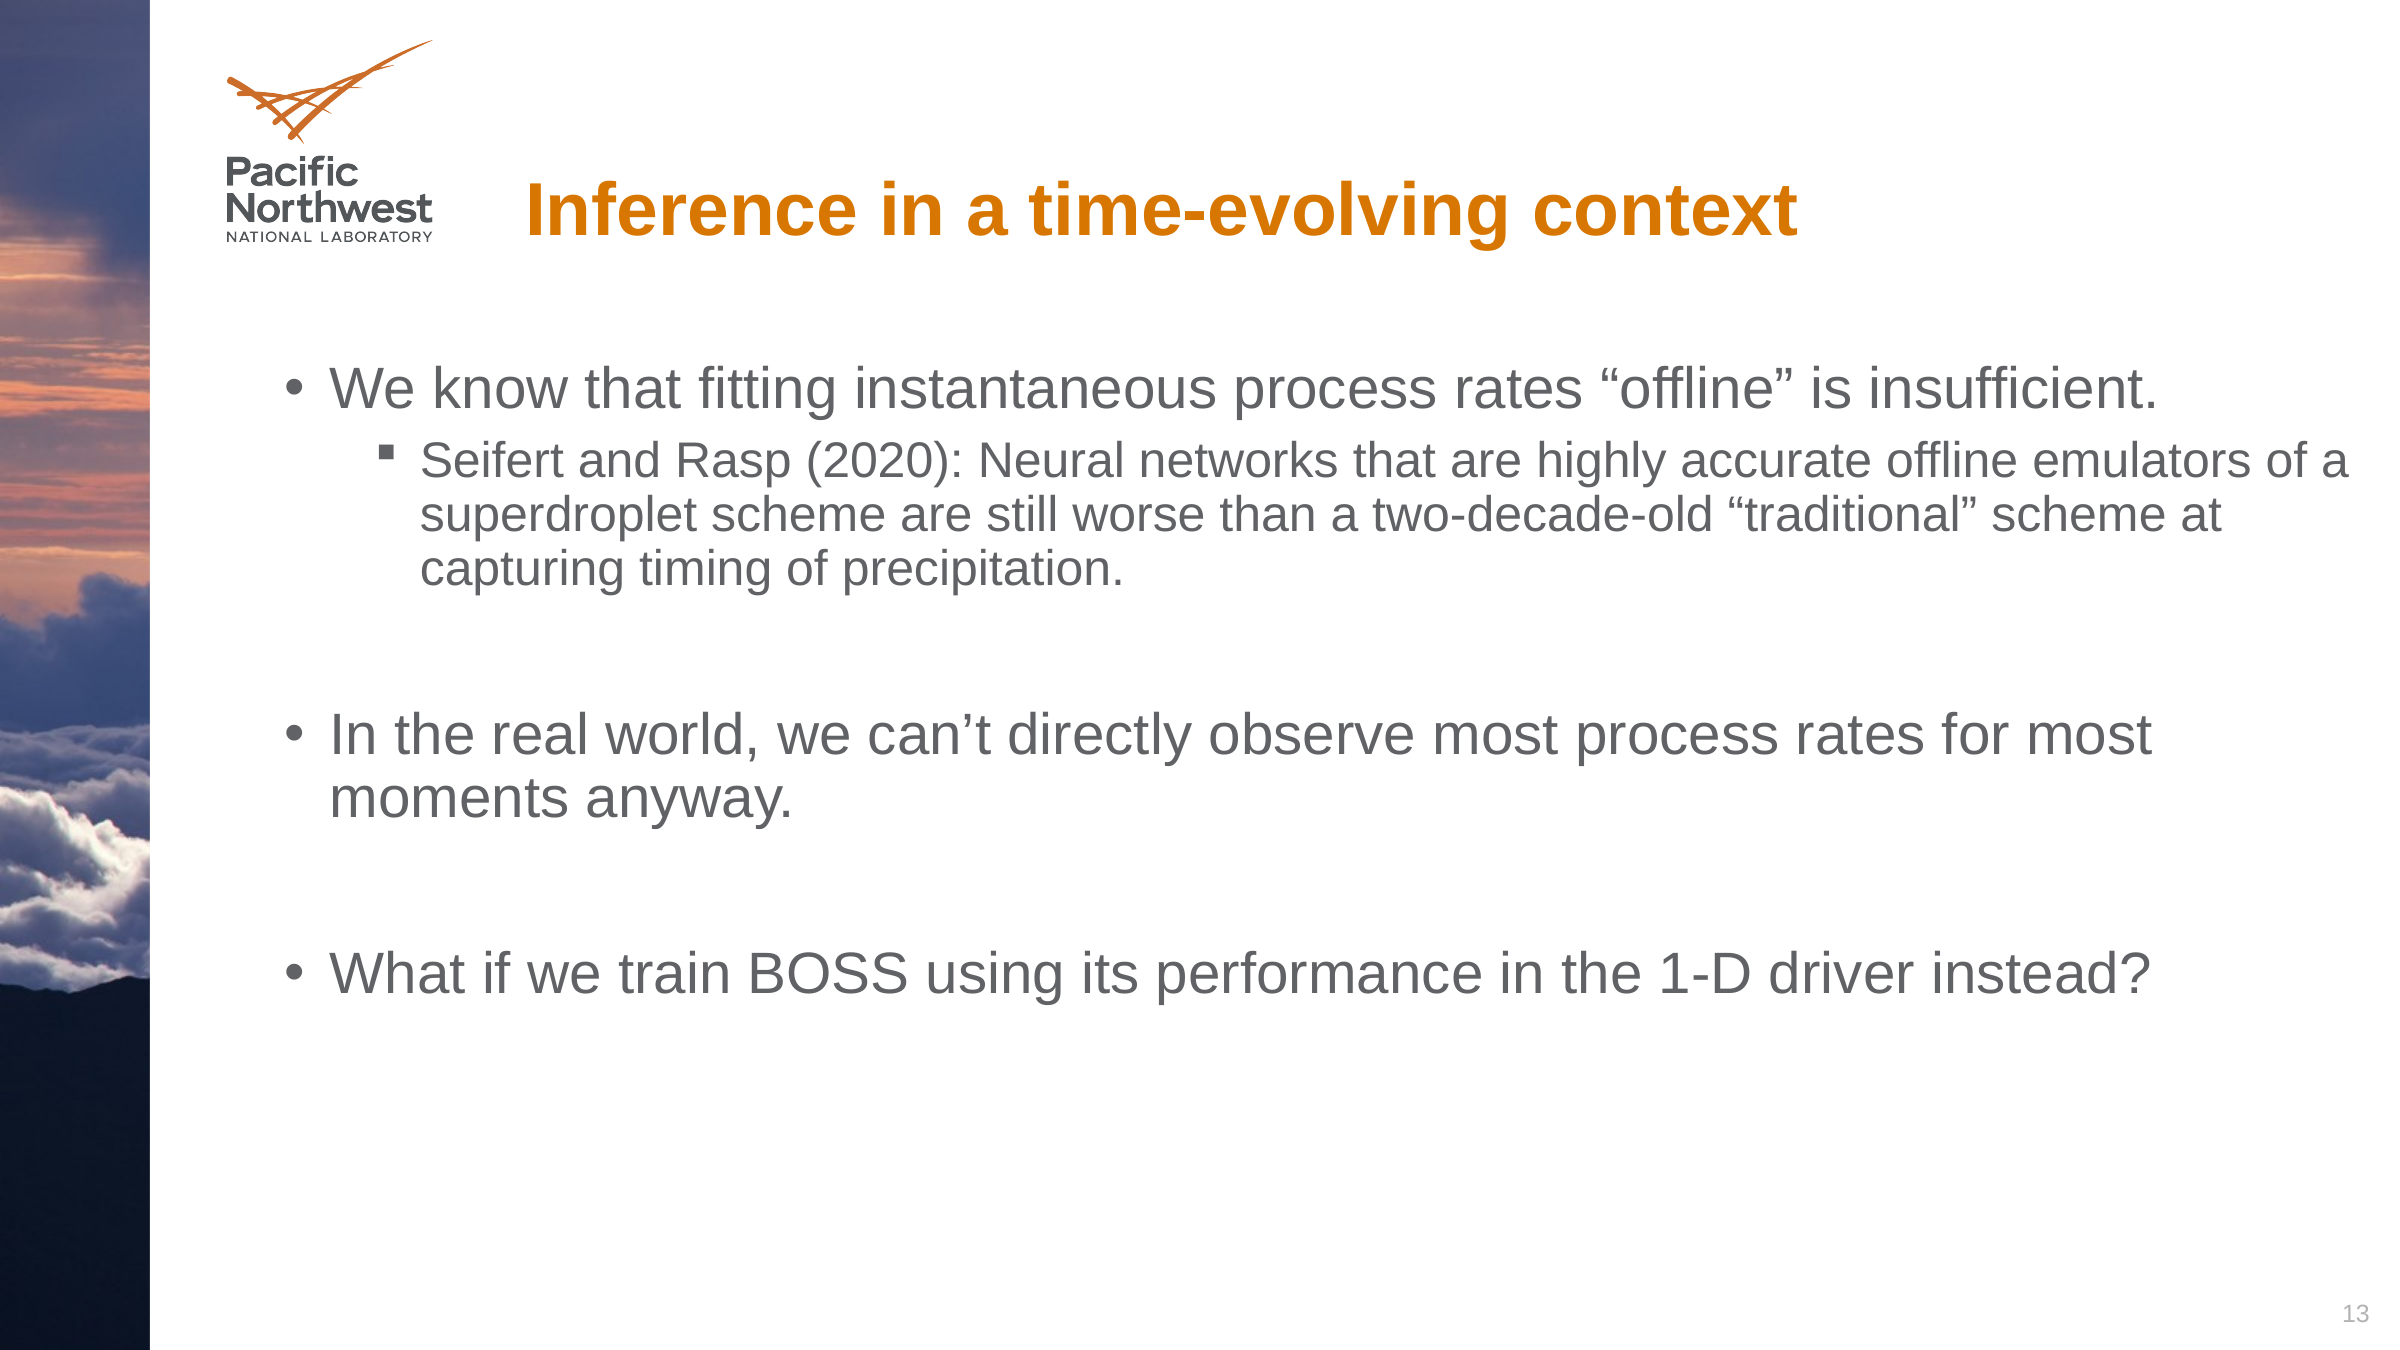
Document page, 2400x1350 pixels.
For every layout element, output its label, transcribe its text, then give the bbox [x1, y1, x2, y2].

list We know that fitting instantaneous process rates “offline” is insufficient. Seifert and Rasp (2020): Neural networks that are highly accurate offline emulators of a superdroplet scheme are still worse than a two-decade-old “traditional” scheme at capturing timing of precipitation. In the real world, we can’t directly observe most process rates for most moments anyway. What if we train BOSS using its performance in the 1-D driver instead? [270, 351, 2370, 1252]
title Inference in a time-evolving context [525, 44, 2325, 260]
picture [225, 38, 435, 244]
picture [0, 0, 149, 1350]
slide_number 13 [2295, 1275, 2370, 1350]
